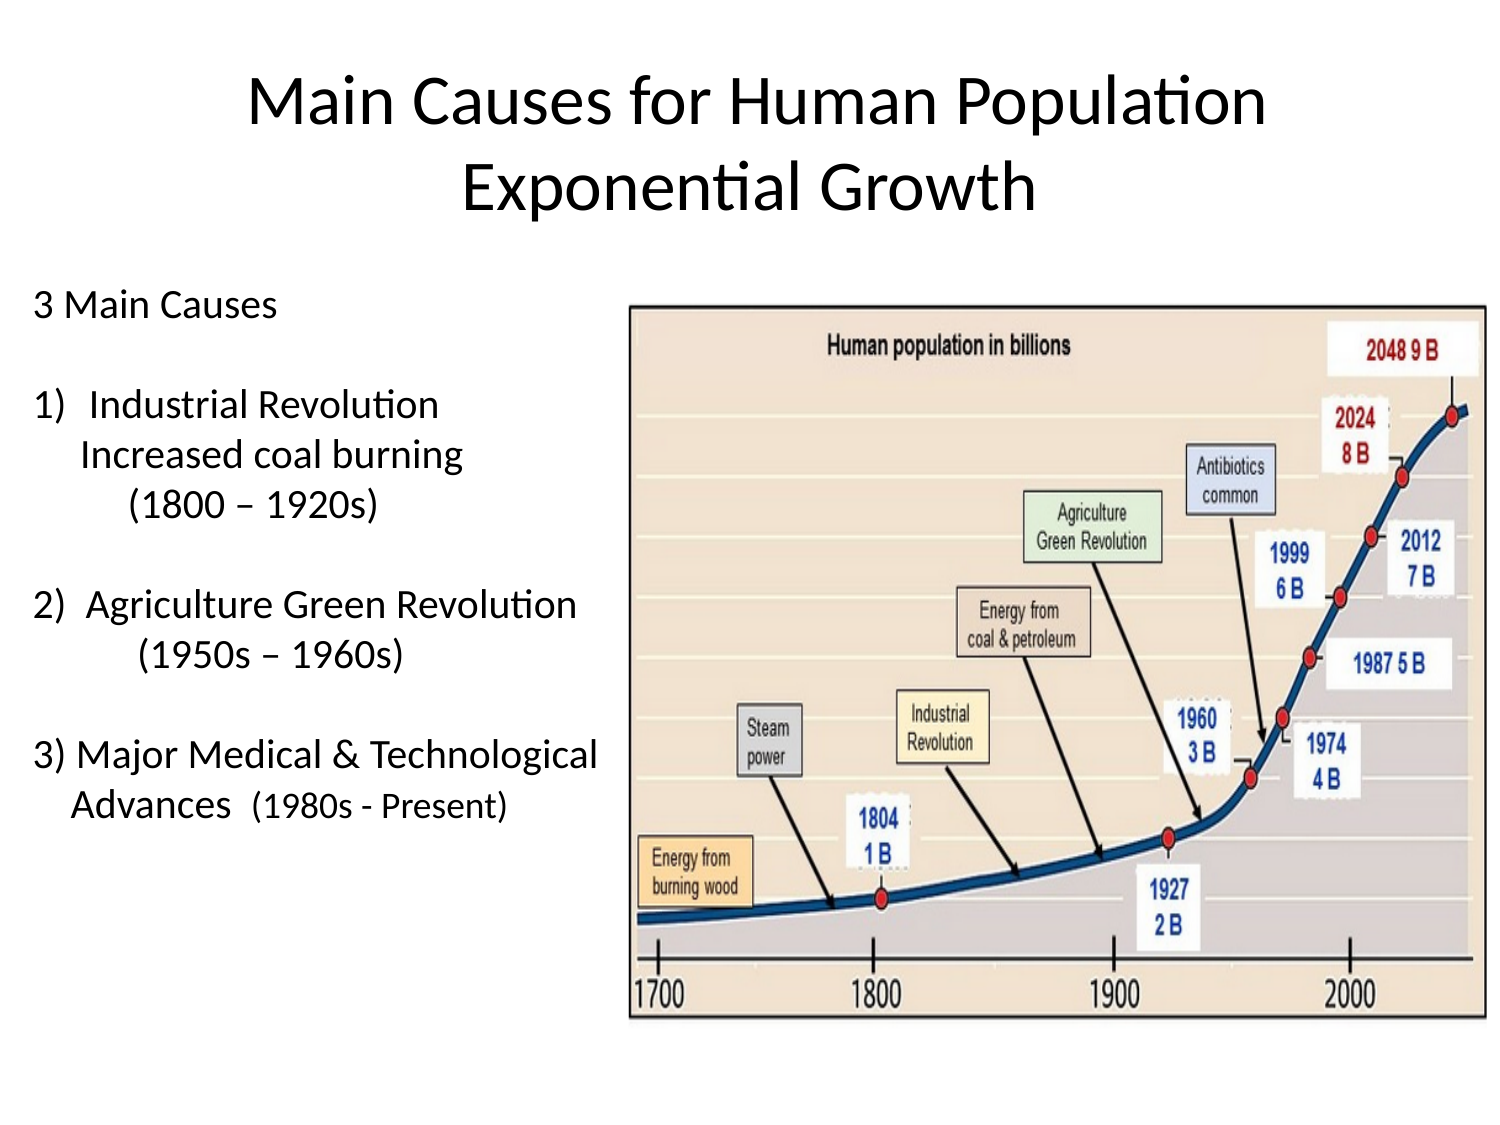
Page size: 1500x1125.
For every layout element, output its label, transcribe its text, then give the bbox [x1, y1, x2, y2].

title Main Causes for Human Population Exponential Growth [75, 45, 1425, 233]
picture [624, 296, 1488, 1032]
text_box 3 Main Causes Industrial Revolution Increased coal burning (1800 – 1920s) 2) Agriculture Green Revolution (1950s – 1960s) 3) Major Medical & Technological Advances (1980s - Present) [17, 269, 657, 835]
